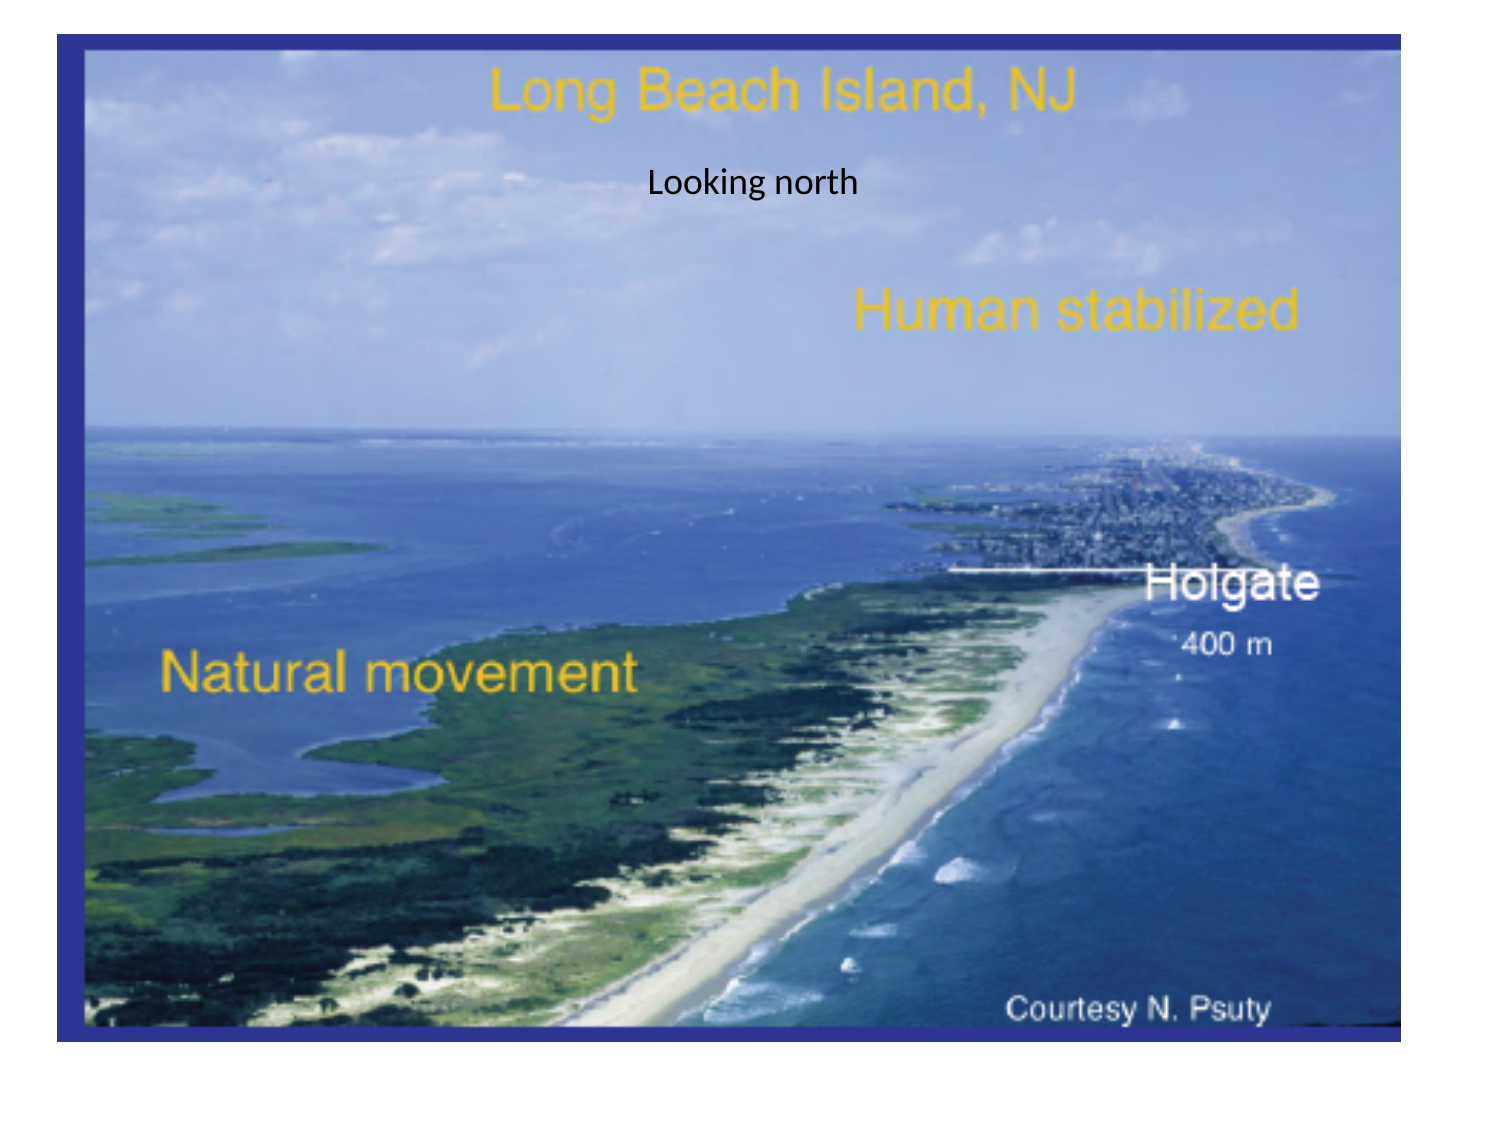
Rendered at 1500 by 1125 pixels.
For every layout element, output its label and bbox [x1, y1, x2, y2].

picture [57, 33, 1401, 1042]
